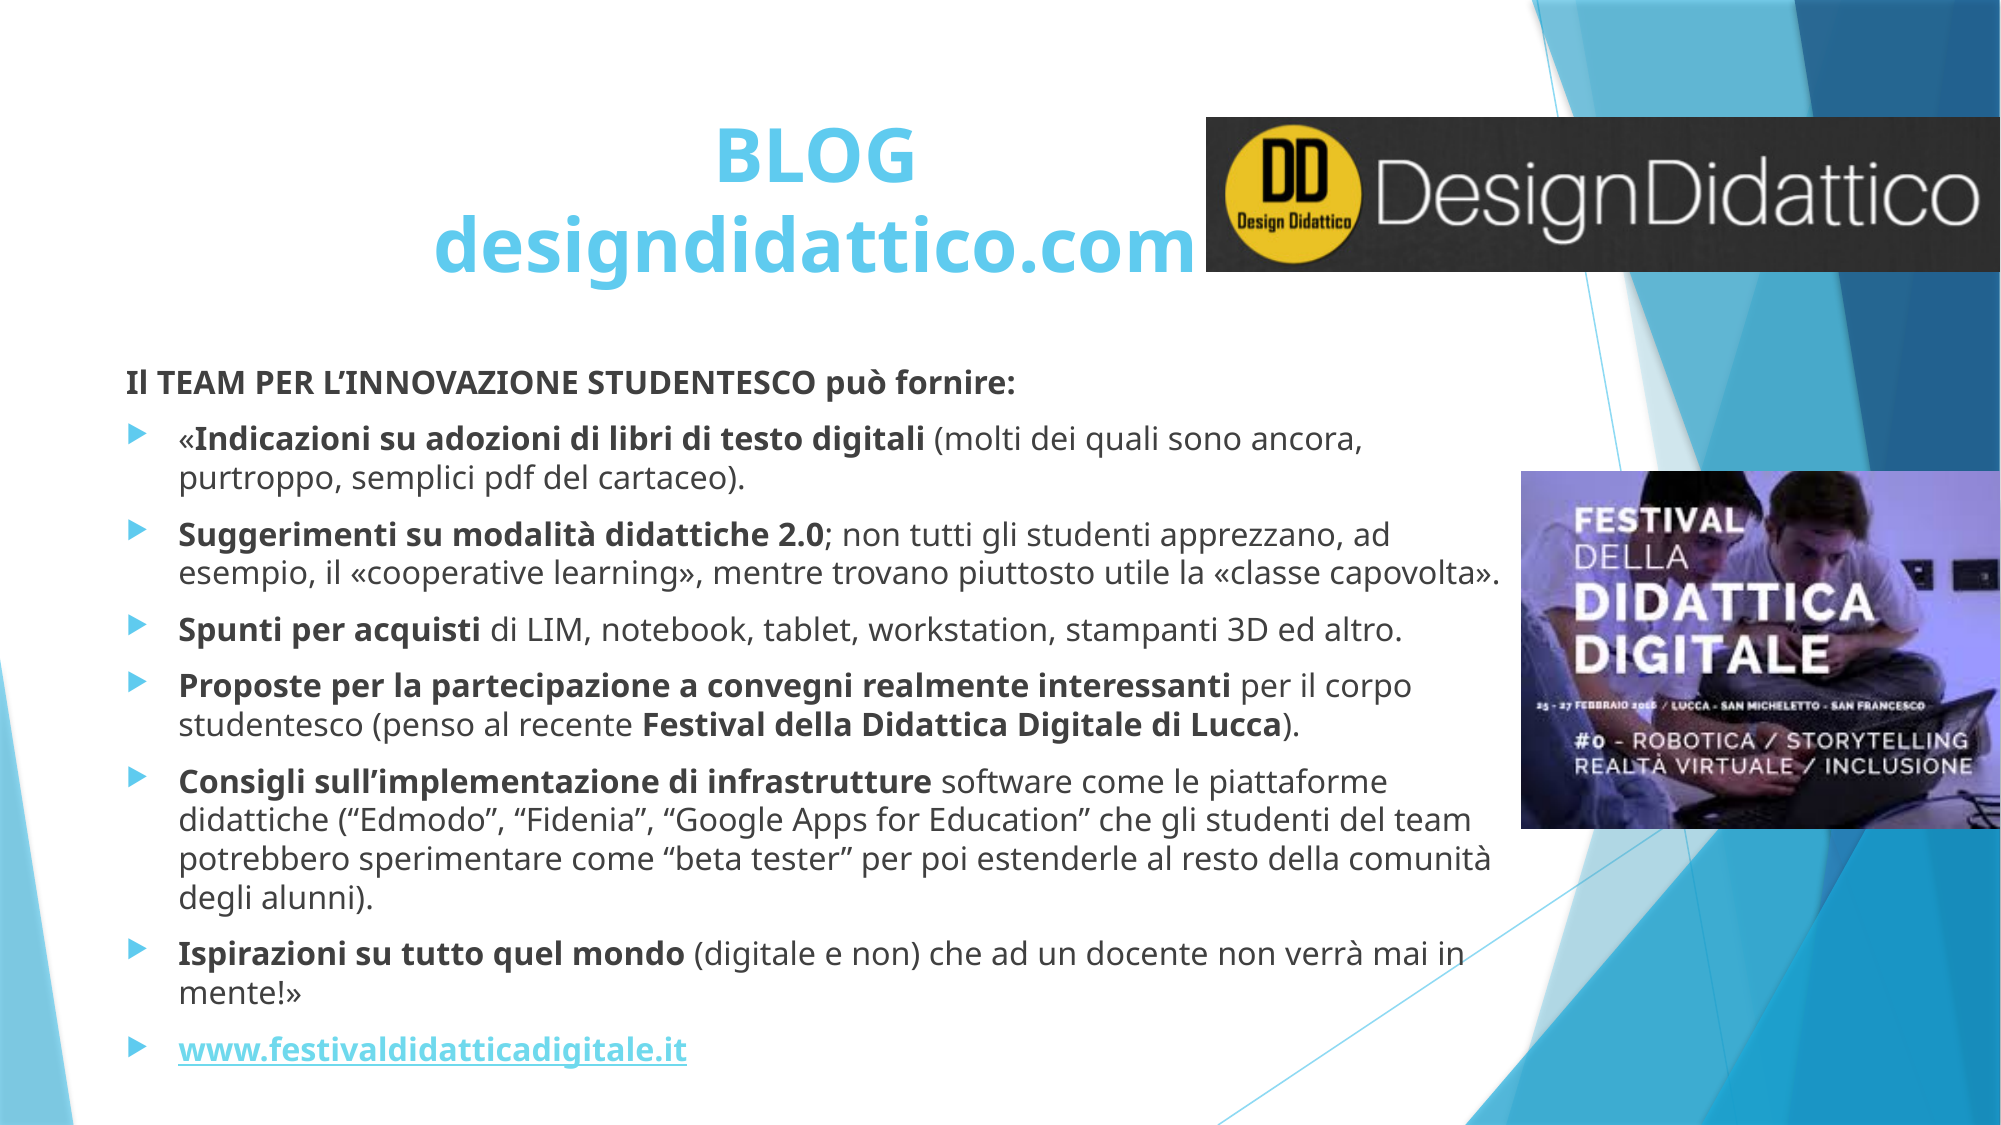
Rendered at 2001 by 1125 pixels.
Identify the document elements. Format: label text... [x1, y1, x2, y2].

picture [1520, 471, 2000, 830]
list Il TEAM PER L’INNOVAZIONE STUDENTESCO può fornire: «Indicazioni su adozioni di libri di testo digitali (molti dei quali sono ancora, purtroppo, semplici pdf del cartaceo). Suggerimenti su modalità didattiche 2.0; non tutti gli studenti apprezzano, ad esempio, il «cooperative learning», mentre trovano piuttosto utile la «classe capovolta». Spunti per acquisti di LIM, notebook, tablet, workstation, stampanti 3D ed altro. Proposte per la partecipazione a convegni realmente interessanti per il corpo studentesco (penso al recente Festival della Didattica Digitale di Lucca). Consigli sull’implementazione di infrastrutture software come le piattaforme didattiche (“Edmodo”, “Fidenia”, “Google Apps for Education” che gli studenti del team potrebbero sperimentare come “beta tester” per poi estenderle al resto della comunità degli alunni). Ispirazioni su tutto quel mondo (digitale e non) che ad un docente non verrà mai in mente!» www.festivaldidatticadigitale.it [111, 354, 1522, 1092]
title BLOG designdidattico.com [111, 99, 1522, 317]
picture [1205, 117, 2000, 273]
